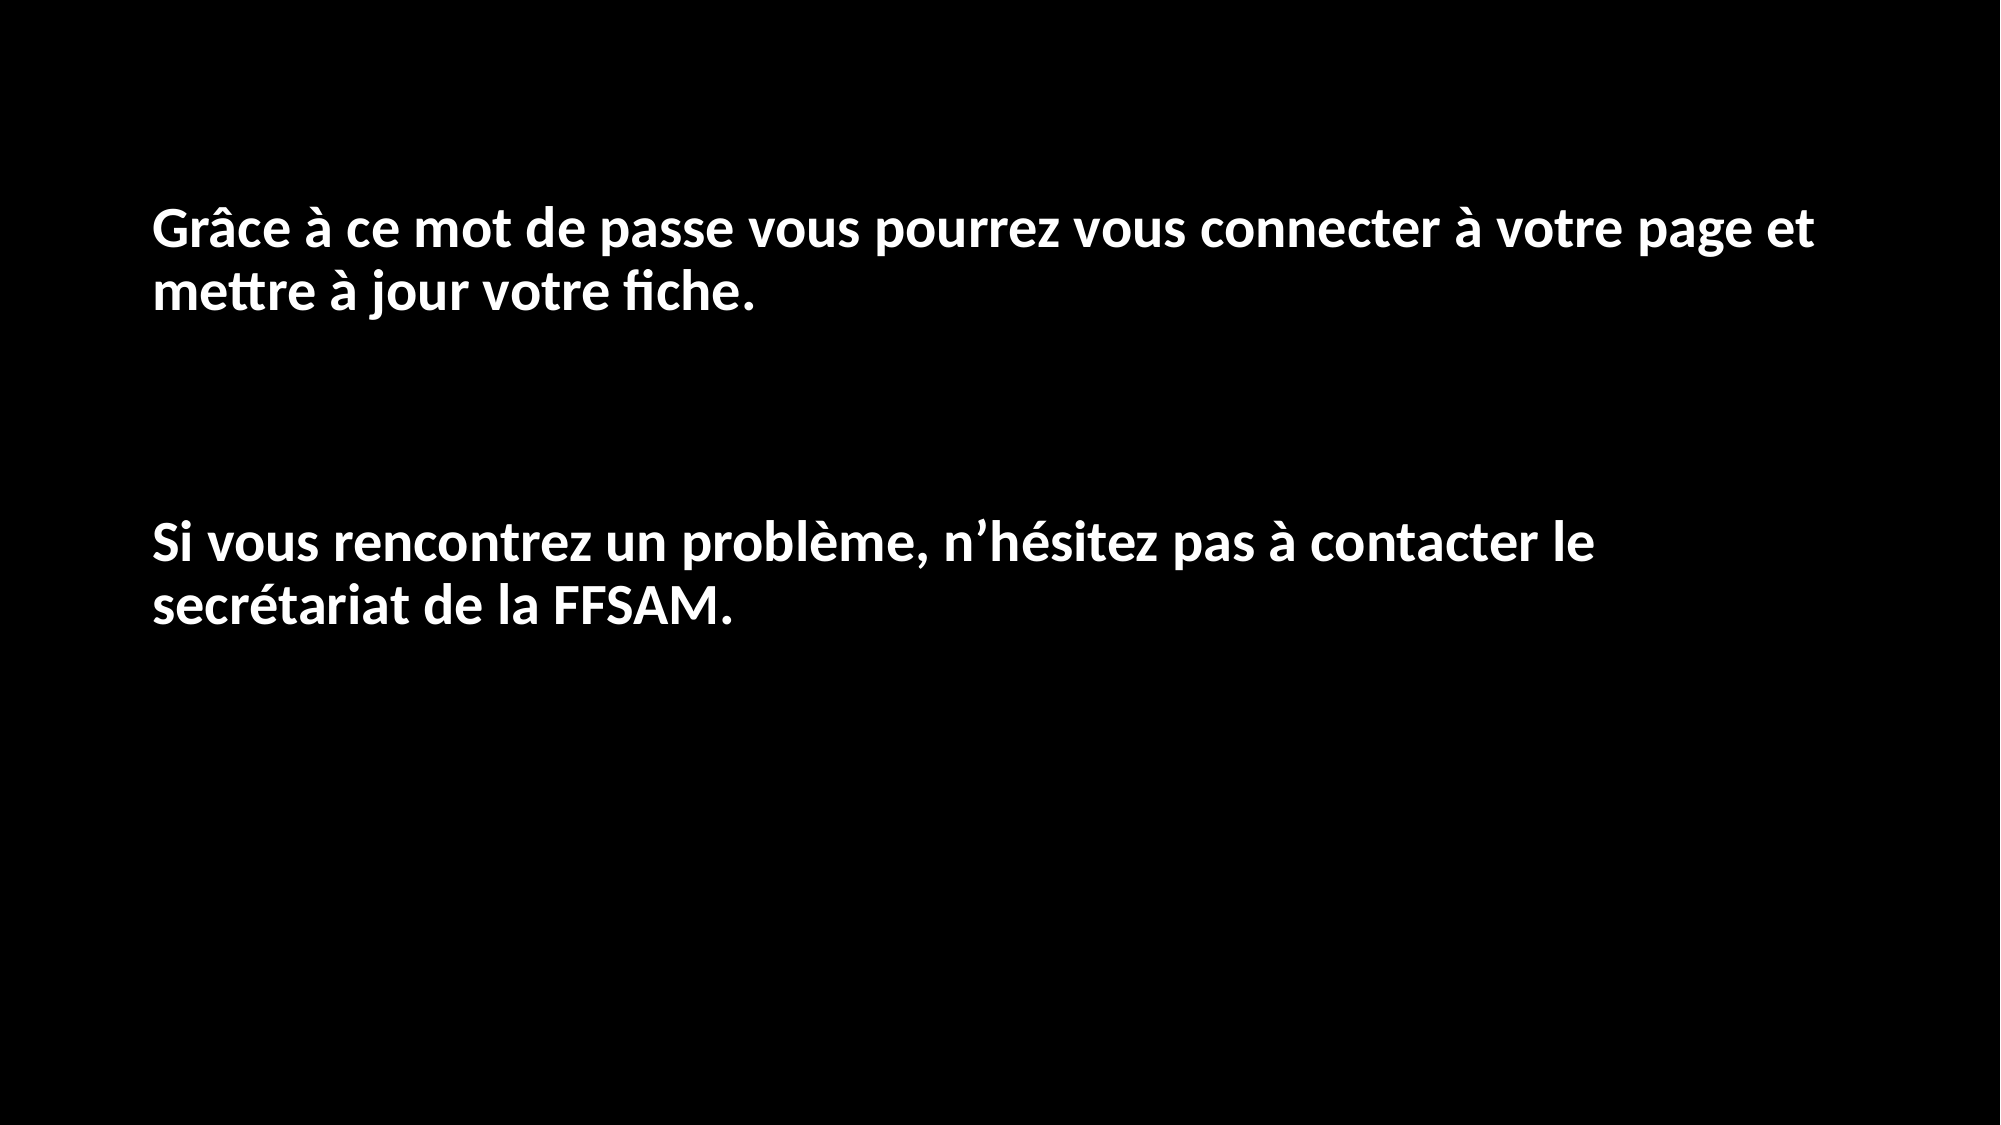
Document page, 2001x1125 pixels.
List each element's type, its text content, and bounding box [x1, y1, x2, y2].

list Grâce à ce mot de passe vous pourrez vous connecter à votre page et mettre à jour votre fiche. Si vous rencontrez un problème, n’hésitez pas à contacter le secrétariat de la FFSAM. [137, 15, 1863, 1107]
